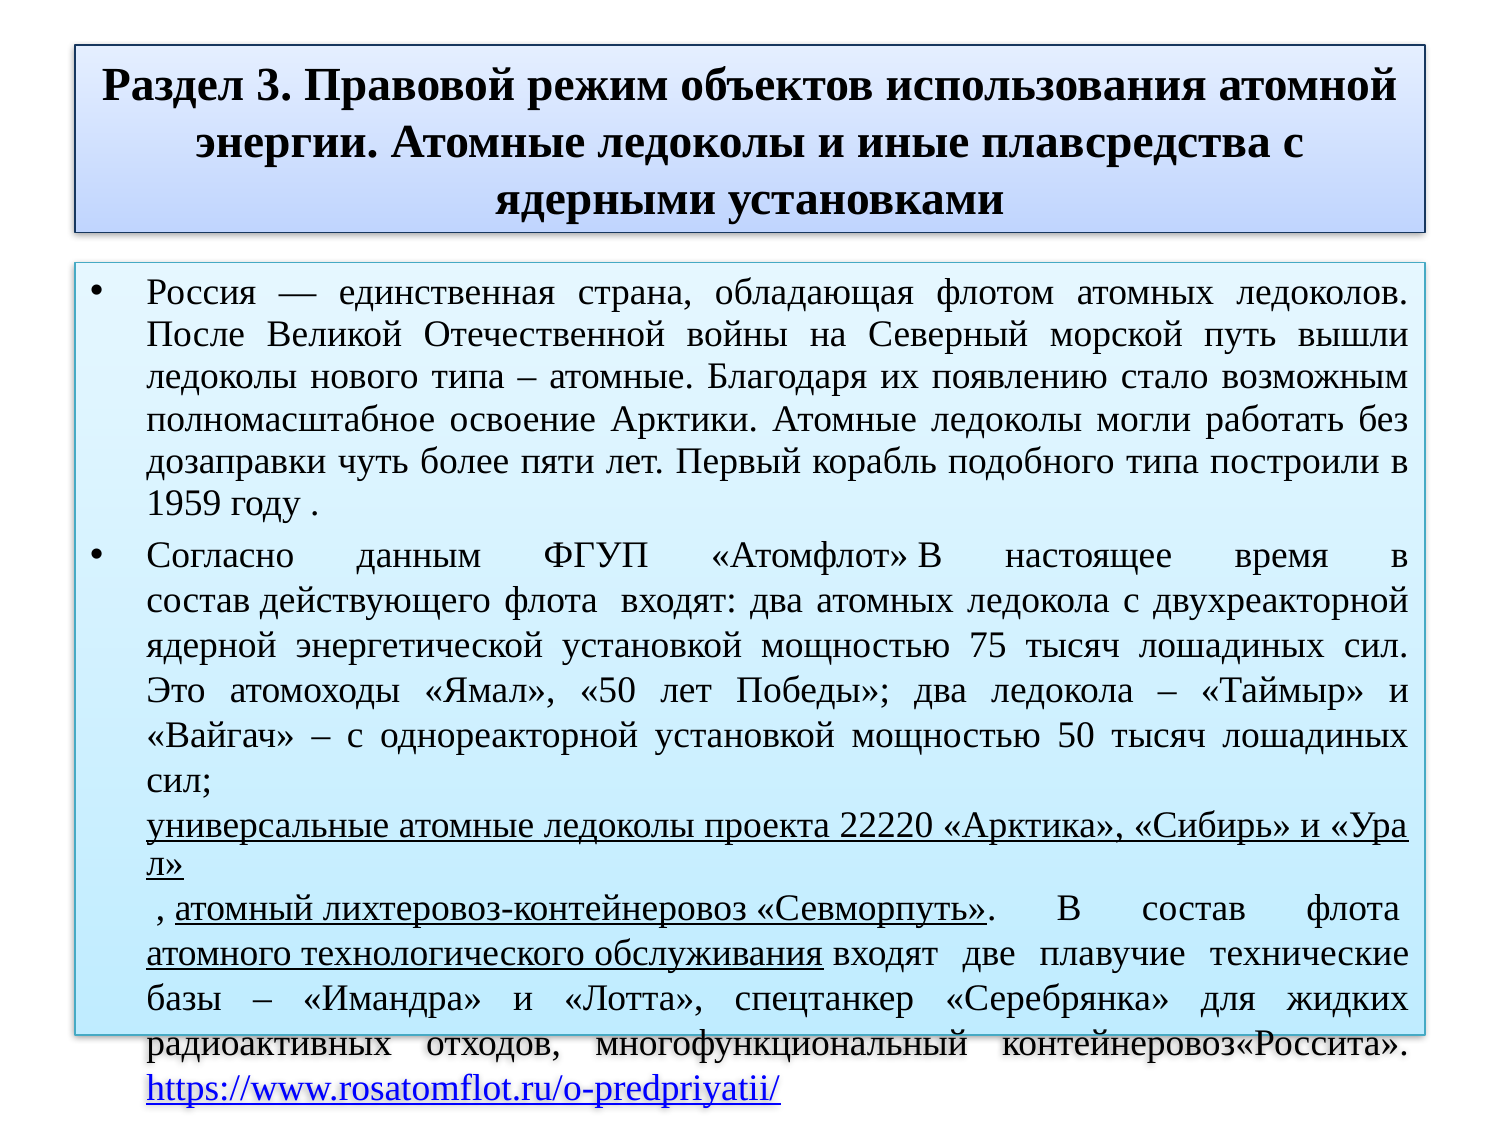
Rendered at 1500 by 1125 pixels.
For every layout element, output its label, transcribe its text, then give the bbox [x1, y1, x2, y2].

list Россия — единственная страна, обладающая флотом атомных ледоколов. После Великой Отечественной войны на Северный морской путь вышли ледоколы нового типа – атомные. Благодаря их появлению стало возможным полномасштабное освоение Арктики. Атомные ледоколы могли работать без дозаправки чуть более пяти лет. Первый корабль подобного типа построили в 1959 году . Согласно данным ФГУП «Атомфлот» В настоящее время в состав действующего флота входят: два атомных ледокола с двухреакторной ядерной энергетической установкой мощностью 75 тысяч лошадиных сил. Это атомоходы «Ямал», «50 лет Победы»; два ледокола – «Таймыр» и «Вайгач» – с однореакторной установкой мощностью 50 тысяч лошадиных сил; универсальные атомные ледоколы проекта 22220 «Арктика», «Сибирь» и «Урал» , атомный лихтеровоз-контейнеровоз «Севморпуть». В состав флота атомного технологического обслуживания входят две плавучие технические базы – «Имандра» и «Лотта», спецтанкер «Серебрянка» для жидких радиоактивных отходов, многофункциональный контейнеровоз«Россита». https://www.rosatomflot.ru/o-predpriyatii/ [74, 262, 1426, 1036]
title Раздел 3. Правовой режим объектов использования атомной энергии. Атомные ледоколы и иные плавсредства с ядерными установками [74, 44, 1426, 233]
